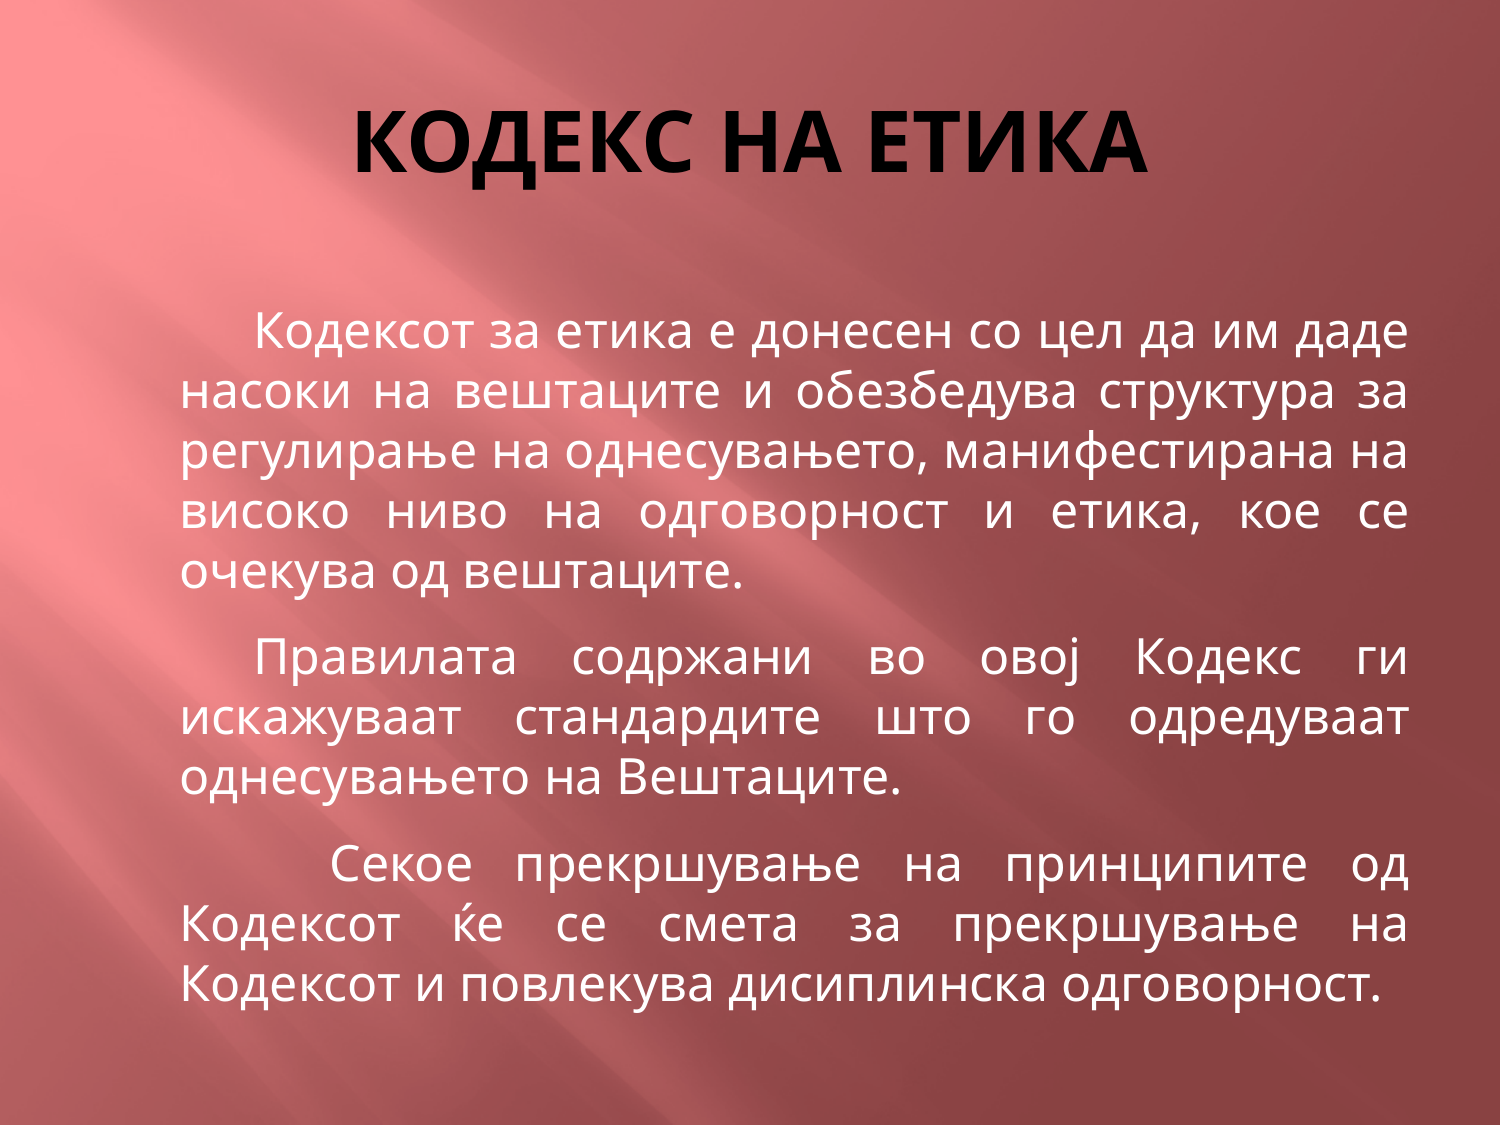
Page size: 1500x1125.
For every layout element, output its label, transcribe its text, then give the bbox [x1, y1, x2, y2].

list Кодексот за етика е донесен со цел да им даде насоки на вештаците и обезбедува структура за регулирање на однесувањето, манифестирана на високо ниво на одговорност и етика, кое се очекува од вештаците. Правилата содржани во овој Кодекс ги искажуваат стандардите што го одредуваат однесувањето на Вештаците. Секое прекршување на принципите од Кодексот ќе се смета за прекршување на Кодексот и повлекува дисиплинска одговорност. [75, 290, 1425, 1035]
title КОДЕКС НА ЕТИКА [75, 45, 1425, 233]
